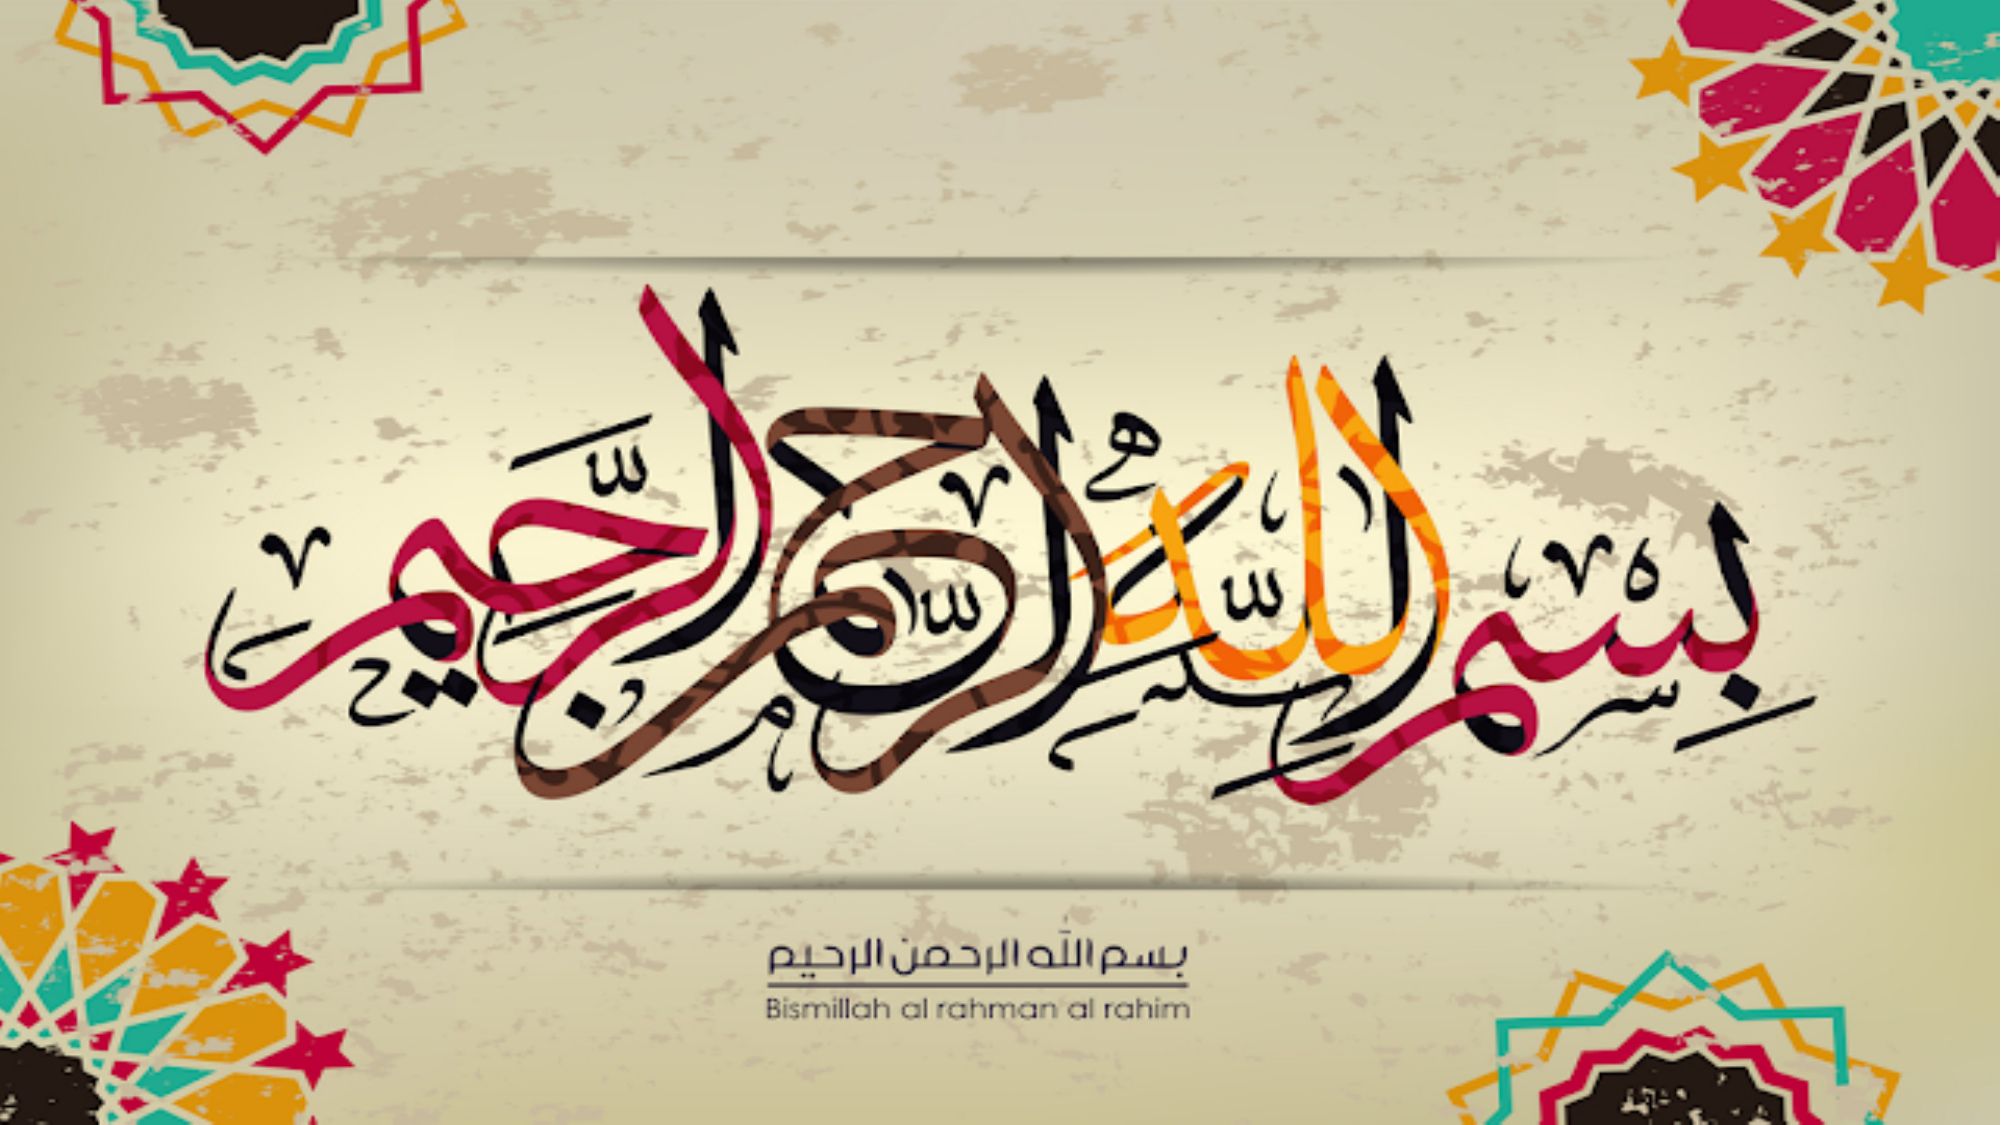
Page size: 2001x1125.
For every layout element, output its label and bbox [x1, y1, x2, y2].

list [0, 0, 2000, 1125]
